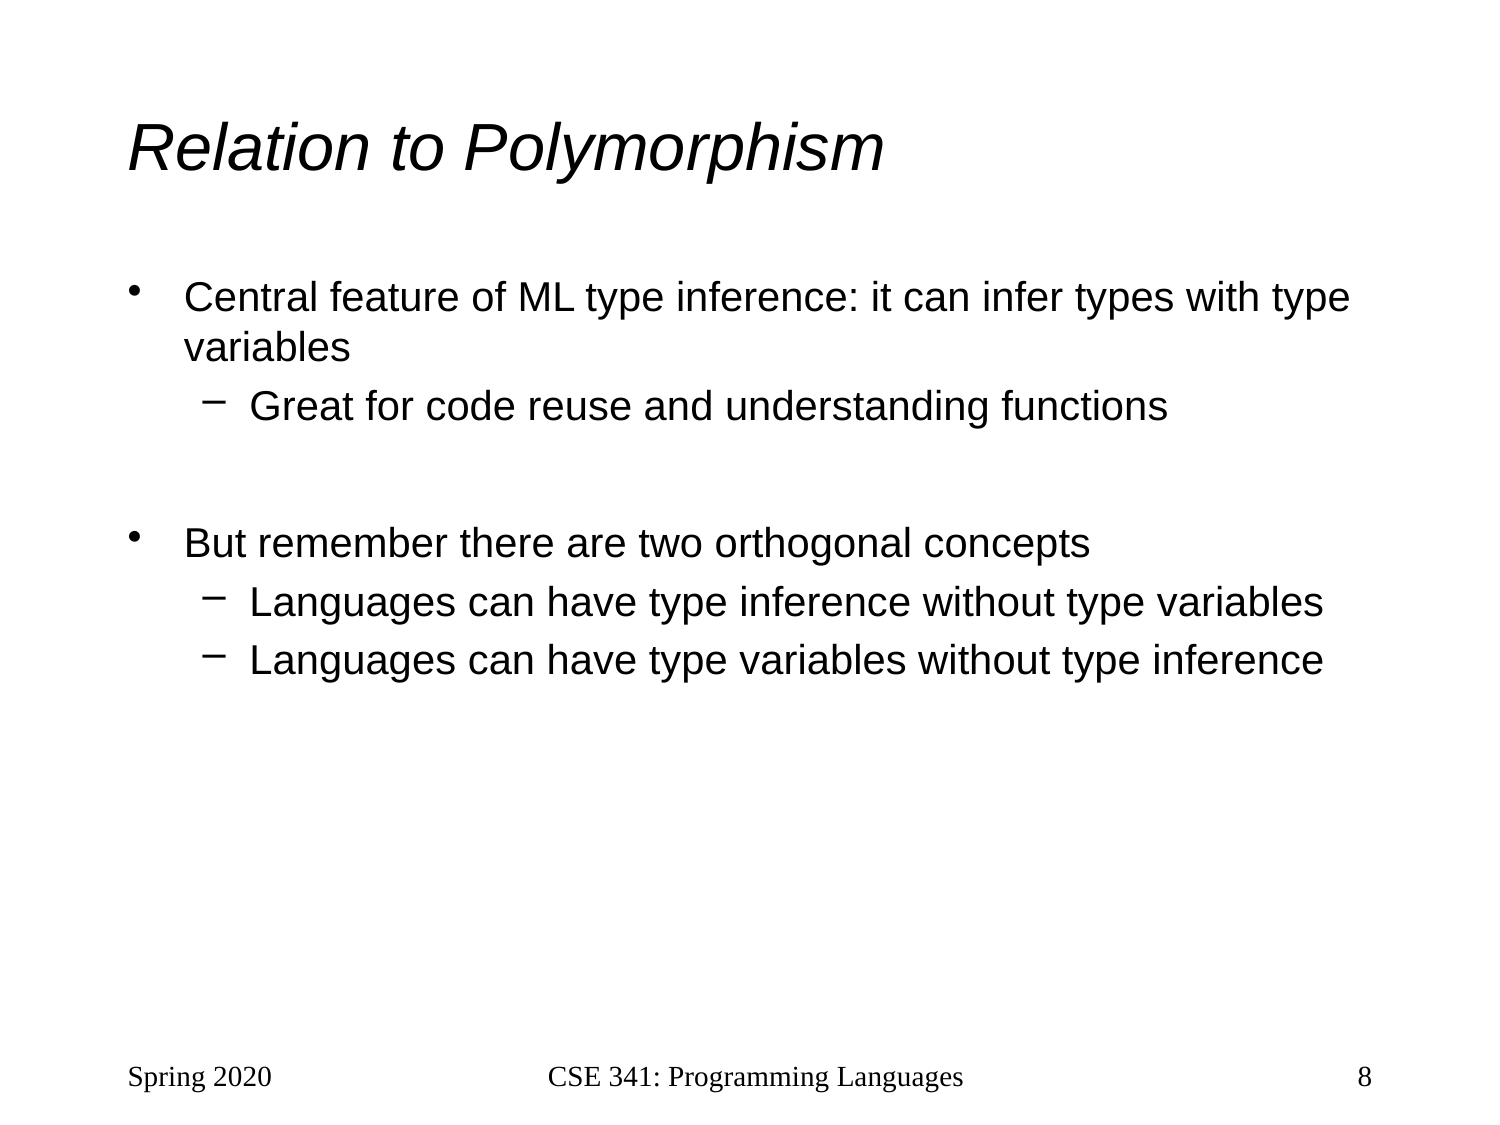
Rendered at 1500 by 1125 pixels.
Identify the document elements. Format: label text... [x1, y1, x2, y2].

list Central feature of ML type inference: it can infer types with type variables Great for code reuse and understanding functions But remember there are two orthogonal concepts Languages can have type inference without type variables Languages can have type variables without type inference [112, 262, 1388, 1001]
title Relation to Polymorphism [112, 49, 1388, 238]
slide_number 8 [1074, 1049, 1388, 1125]
slide_number Spring 2020 [112, 1049, 426, 1125]
footer CSE 341: Programming Languages [474, 1049, 1038, 1125]
